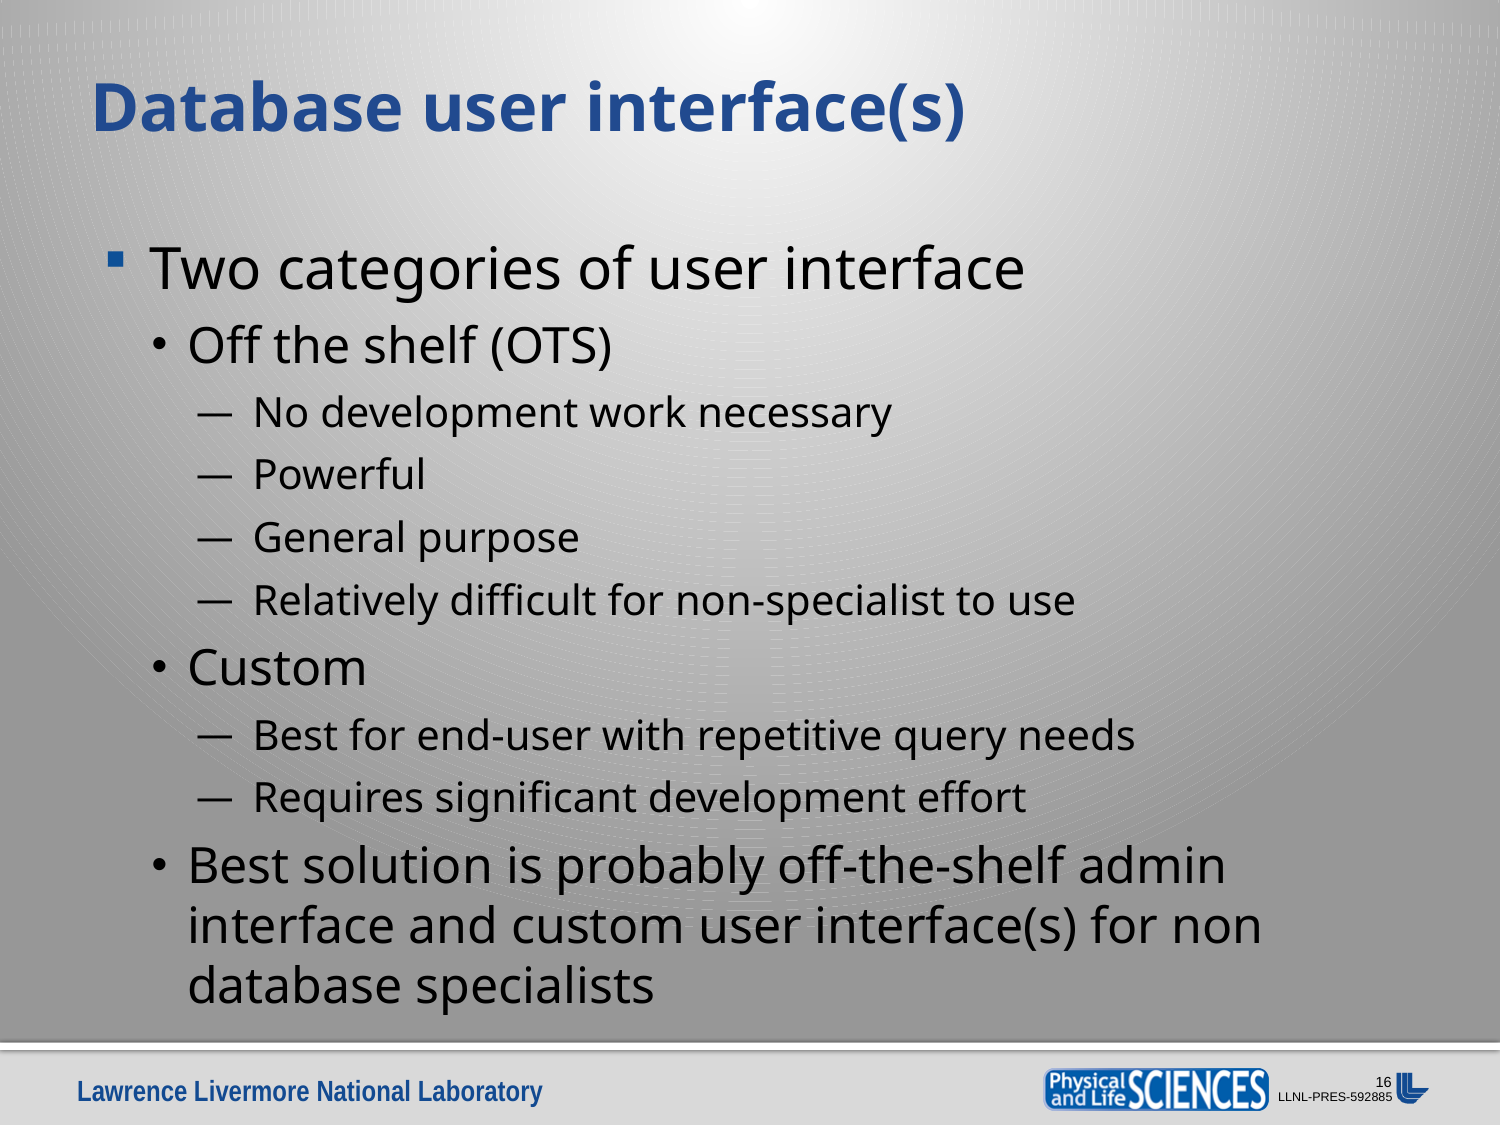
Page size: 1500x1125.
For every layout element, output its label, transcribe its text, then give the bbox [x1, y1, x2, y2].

title Database user interface(s) [75, 36, 1425, 173]
list Two categories of user interface Off the shelf (OTS) No development work necessary Powerful General purpose Relatively difficult for non-specialist to use Custom Best for end-user with repetitive query needs Requires significant development effort Best solution is probably off-the-shelf admin interface and custom user interface(s) for non database specialists [75, 215, 1425, 1022]
picture [1043, 1068, 1269, 1111]
picture [1391, 1071, 1430, 1107]
